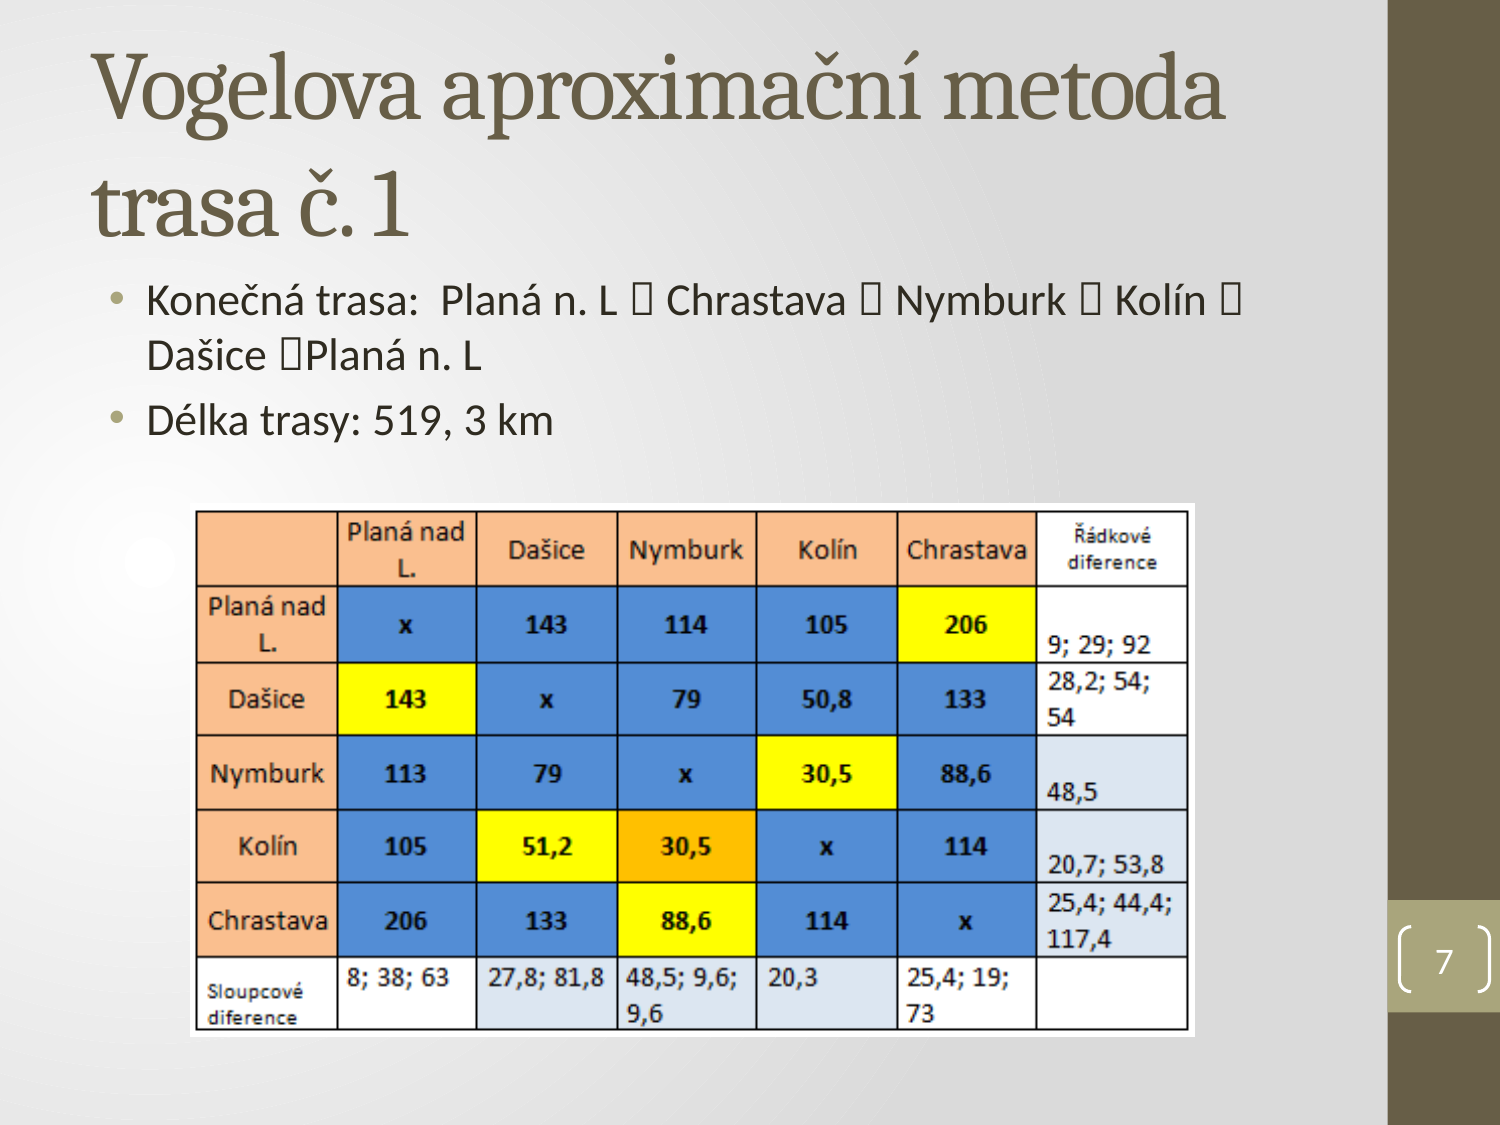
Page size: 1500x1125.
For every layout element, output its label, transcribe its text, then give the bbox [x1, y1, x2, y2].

title Vogelova aproximační metoda trasa č. 1 [75, 45, 1325, 233]
picture [190, 502, 1196, 1038]
list Konečná trasa: Planá n. L  Chrastava  Nymburk  Kolín  Dašice Planá n. L Délka trasy: 519, 3 km [75, 262, 1325, 468]
slide_number 7 [1397, 925, 1492, 994]
